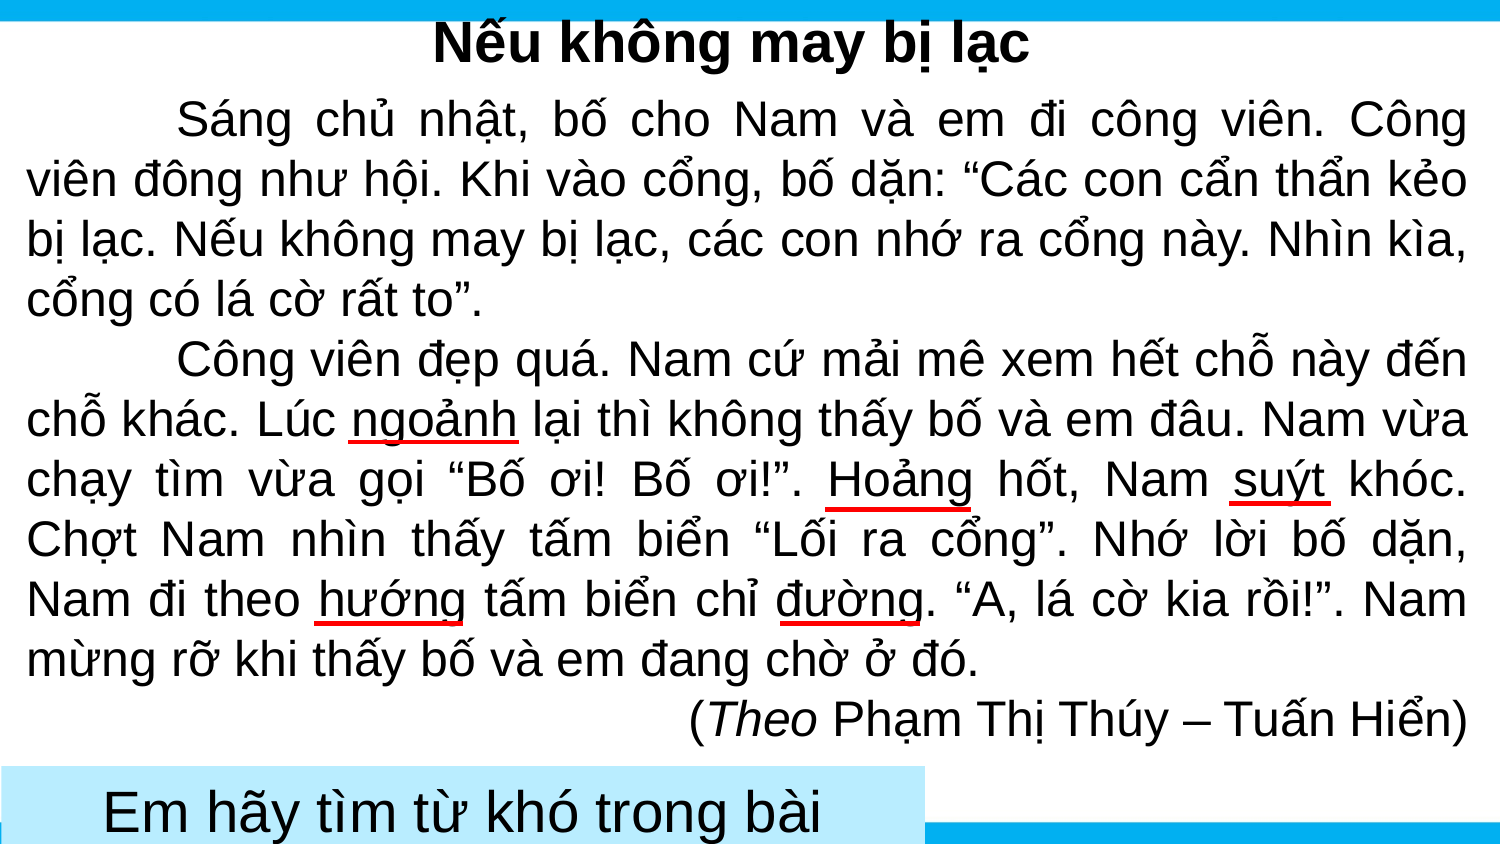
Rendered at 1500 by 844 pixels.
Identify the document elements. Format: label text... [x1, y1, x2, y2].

picture [0, 22, 1500, 822]
text_box Sáng chủ nhật, bố cho Nam và em đi công viên. Công viên đông như hội. Khi vào cổng, bố dặn: “Các con cẩn thẩn kẻo bị lạc. Nếu không may bị lạc, các con nhớ ra cổng này. Nhìn kìa, cổng có lá cờ rất to”. Công viên đẹp quá. Nam cứ mải mê xem hết chỗ này đến chỗ khác. Lúc ngoảnh lại thì không thấy bố và em đâu. Nam vừa chạy tìm vừa gọi “Bố ơi! Bố ơi!”. Hoảng hốt, Nam suýt khóc. Chợt Nam nhìn thấy tấm biển “Lối ra cổng”. Nhớ lời bố dặn, Nam đi theo hướng tấm biển chỉ đường. “A, lá cờ kia rồi!”. Nam mừng rỡ khi thấy bố và em đang chờ ở đó. (Theo Phạm Thị Thúy – Tuấn Hiển) [11, 78, 1485, 754]
text_box Em hãy tìm từ khó trong bài [1, 766, 925, 844]
text_box Nếu không may bị lạc [244, 0, 1220, 78]
